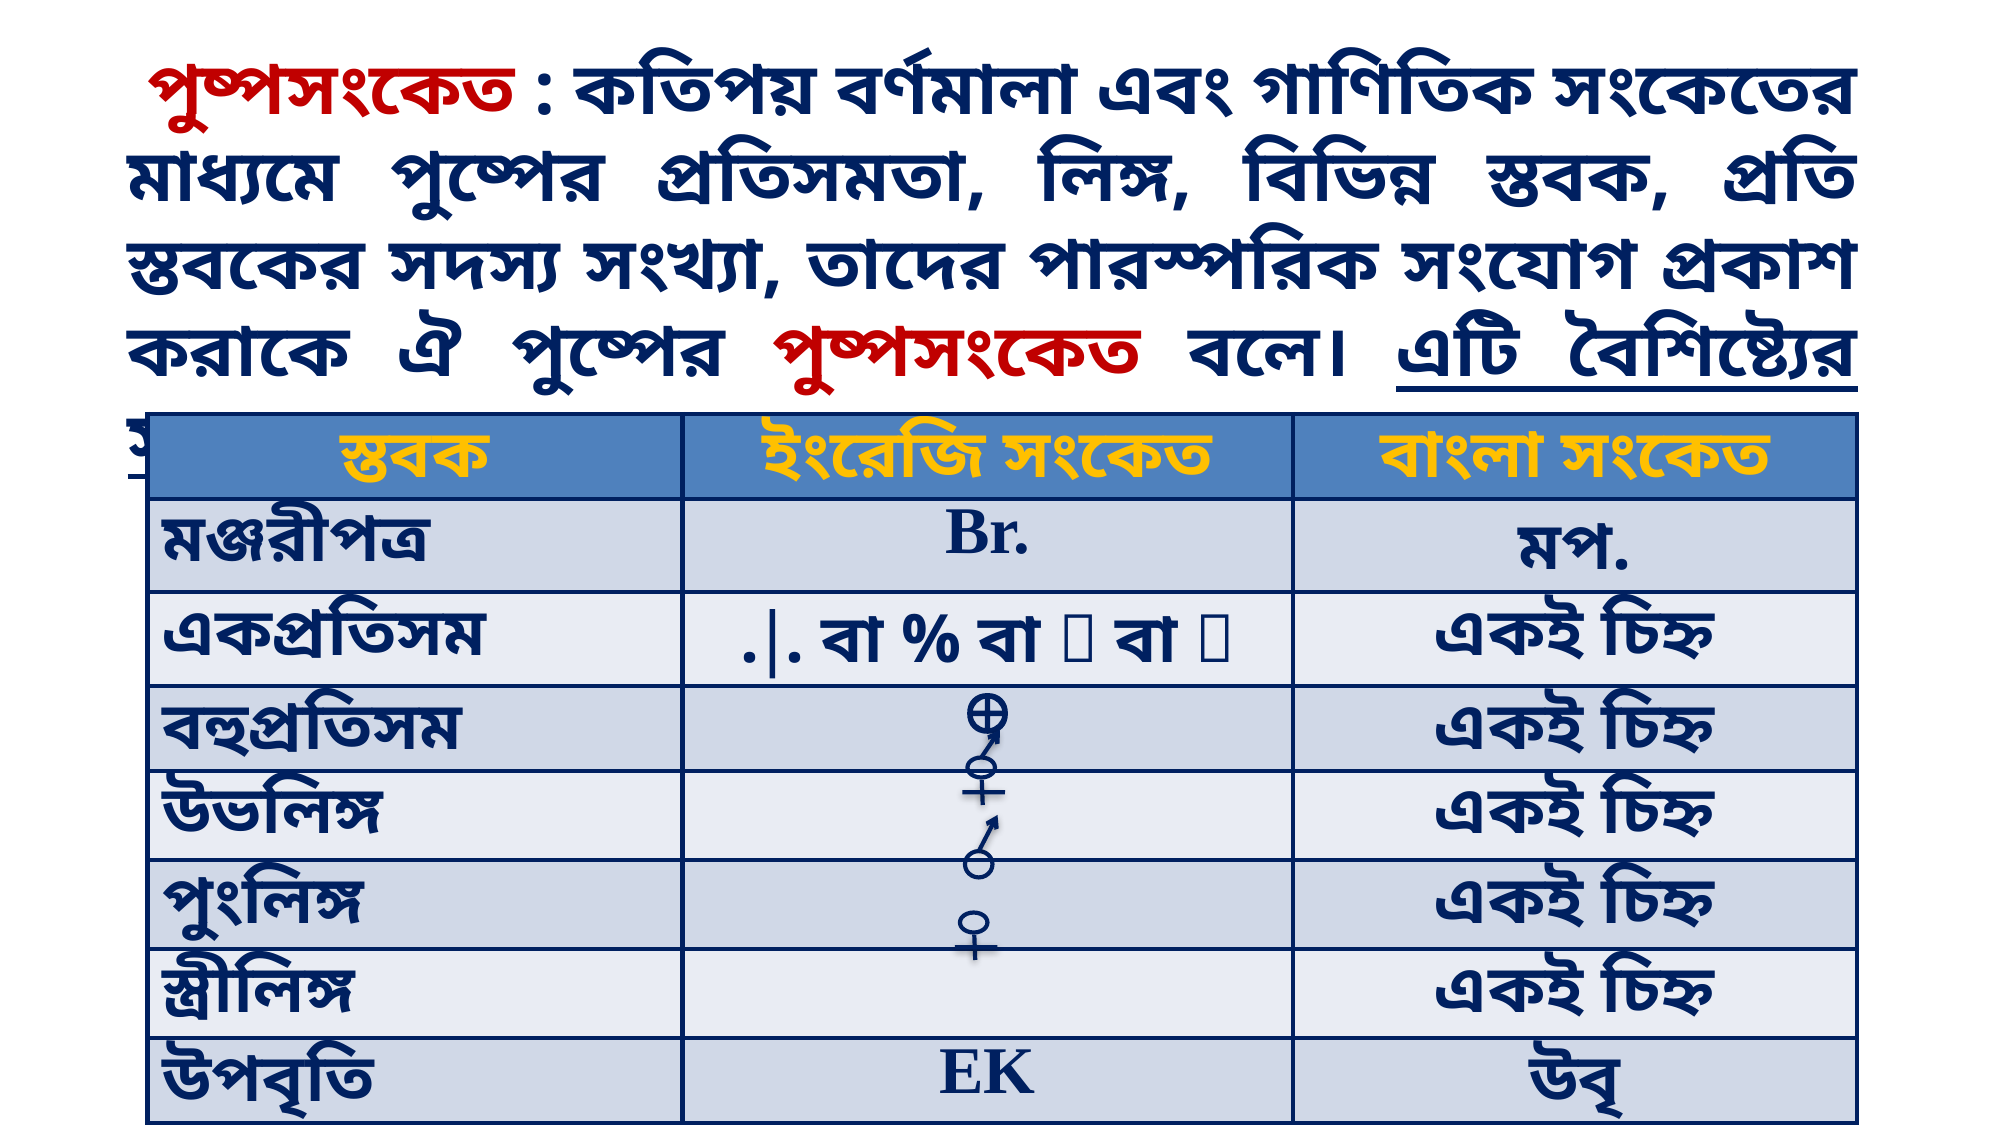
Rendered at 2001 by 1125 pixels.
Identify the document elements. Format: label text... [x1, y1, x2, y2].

table_cell একই চিহ্ন [1295, 773, 1855, 858]
table_header ইংরেজি সংকেত [685, 416, 1291, 497]
table_cell স্ত্রীলিঙ্গ [150, 951, 680, 1036]
table_cell উবৃ [1295, 1040, 1855, 1121]
table_cell মঞ্জরীপত্র [150, 501, 680, 590]
table_cell একই চিহ্ন [1295, 951, 1855, 1036]
table_cell [685, 773, 962, 858]
table_cell একপ্রতিসম [150, 594, 680, 684]
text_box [964, 814, 998, 878]
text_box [954, 912, 998, 961]
table_cell [685, 951, 1291, 1036]
table_cell পুংলিঙ্গ [150, 862, 680, 947]
table_header স্তবক [150, 416, 680, 497]
table_header বাংলা সংকেত [1295, 416, 1855, 497]
table_cell মপ. [1295, 501, 1855, 590]
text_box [962, 729, 1006, 806]
table_cell Br. [685, 501, 1291, 590]
table_cell একই চিহ্ন [1295, 594, 1855, 684]
table_cell  [685, 688, 1291, 769]
table_cell উভলিঙ্গ [150, 773, 680, 858]
table_cell উপবৃতি [150, 1040, 680, 1121]
table_cell একই চিহ্ন [1295, 862, 1855, 947]
table_cell .. বা % বা  বা  [685, 594, 1291, 684]
table_cell একই চিহ্ন [1295, 688, 1855, 769]
list পুষ্পসংকেত : কতিপয় বর্ণমালা এবং গাণিতিক সংকেতের মাধ্যমে পুষ্পের প্রতিসমতা, লিঙ্গ, বিভিন্ন স্তবক, প্রতি স্তবকের সদস্য সংখ্যা, তাদের পারস্পরিক সংযোগ প্রকাশ করাকে ঐ পুষ্পের পুষ্পসংকেত বলে। এটি বৈশিষ্ট্যের সারাংশ। [112, 125, 1873, 395]
table_cell [685, 862, 1291, 947]
table_cell EK [685, 1040, 1291, 1121]
table_cell বহুপ্রতিসম [150, 688, 680, 769]
table_cell [1001, 773, 1291, 858]
